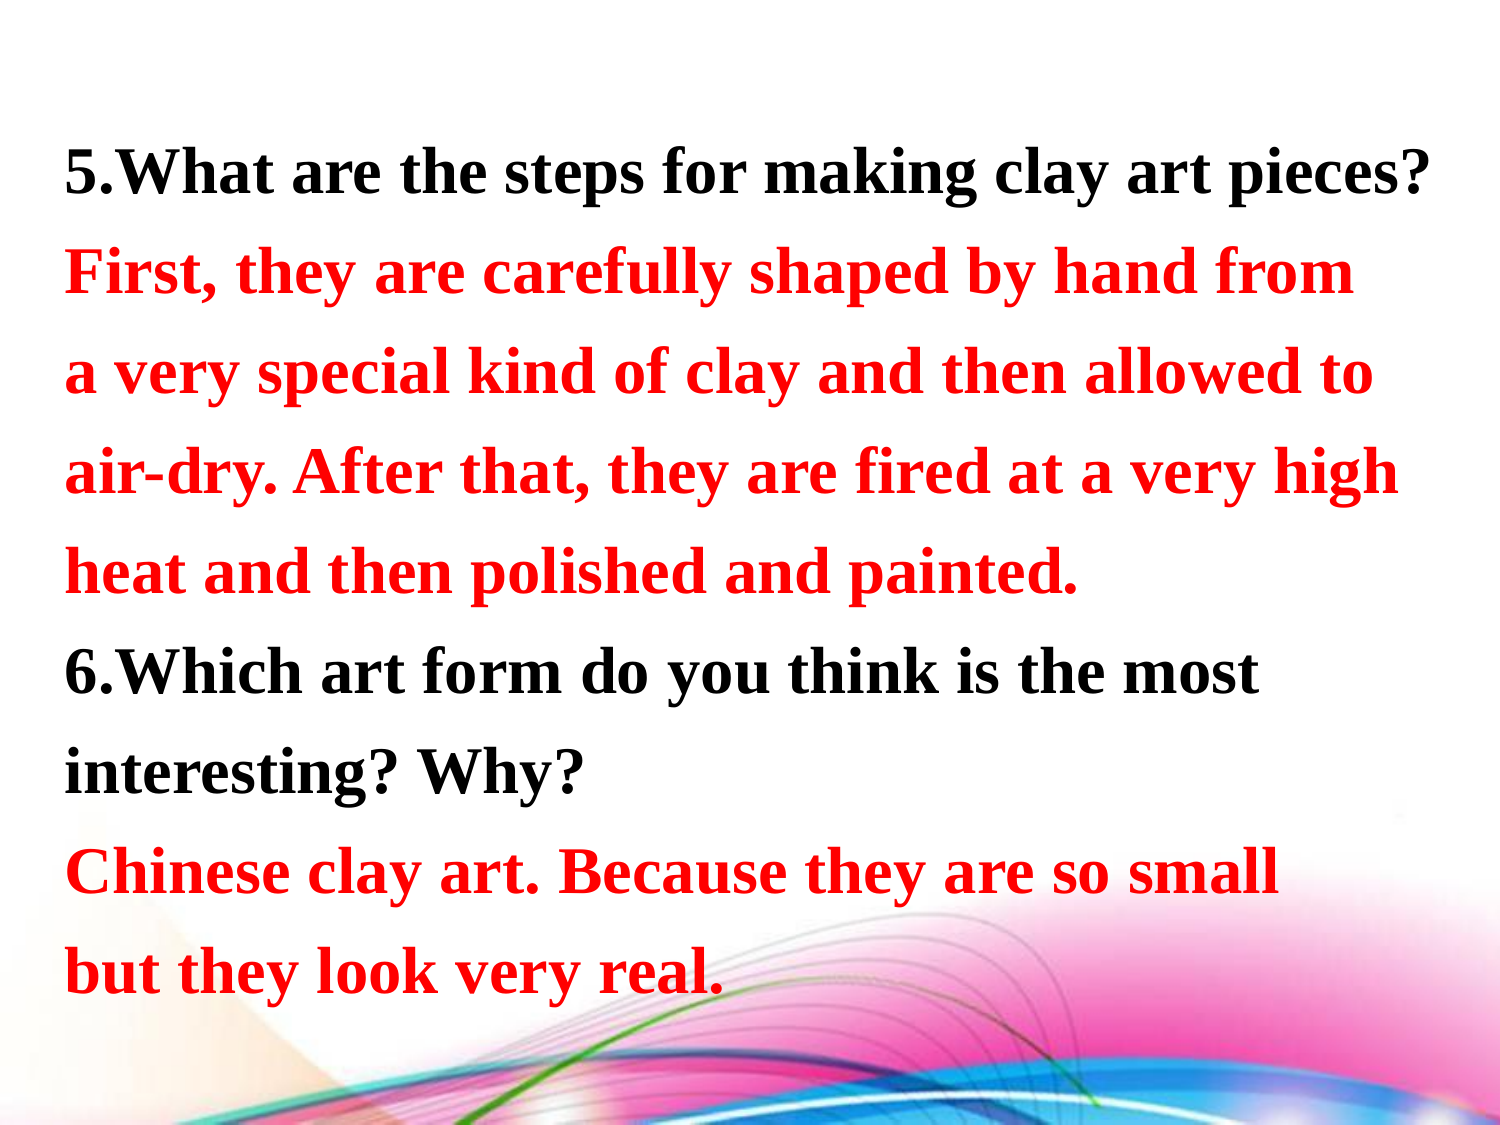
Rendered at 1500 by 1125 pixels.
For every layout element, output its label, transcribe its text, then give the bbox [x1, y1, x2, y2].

text_box 5.What are the steps for making clay art pieces? First, they are carefully shaped by hand from a very special kind of clay and then allowed to air-dry. After that, they are fired at a very high heat and then polished and painted. 6.Which art form do you think is the most interesting? Why? Chinese clay art. Because they are so small but they look very real. [50, 99, 1450, 1014]
picture [0, 0, 1500, 1125]
